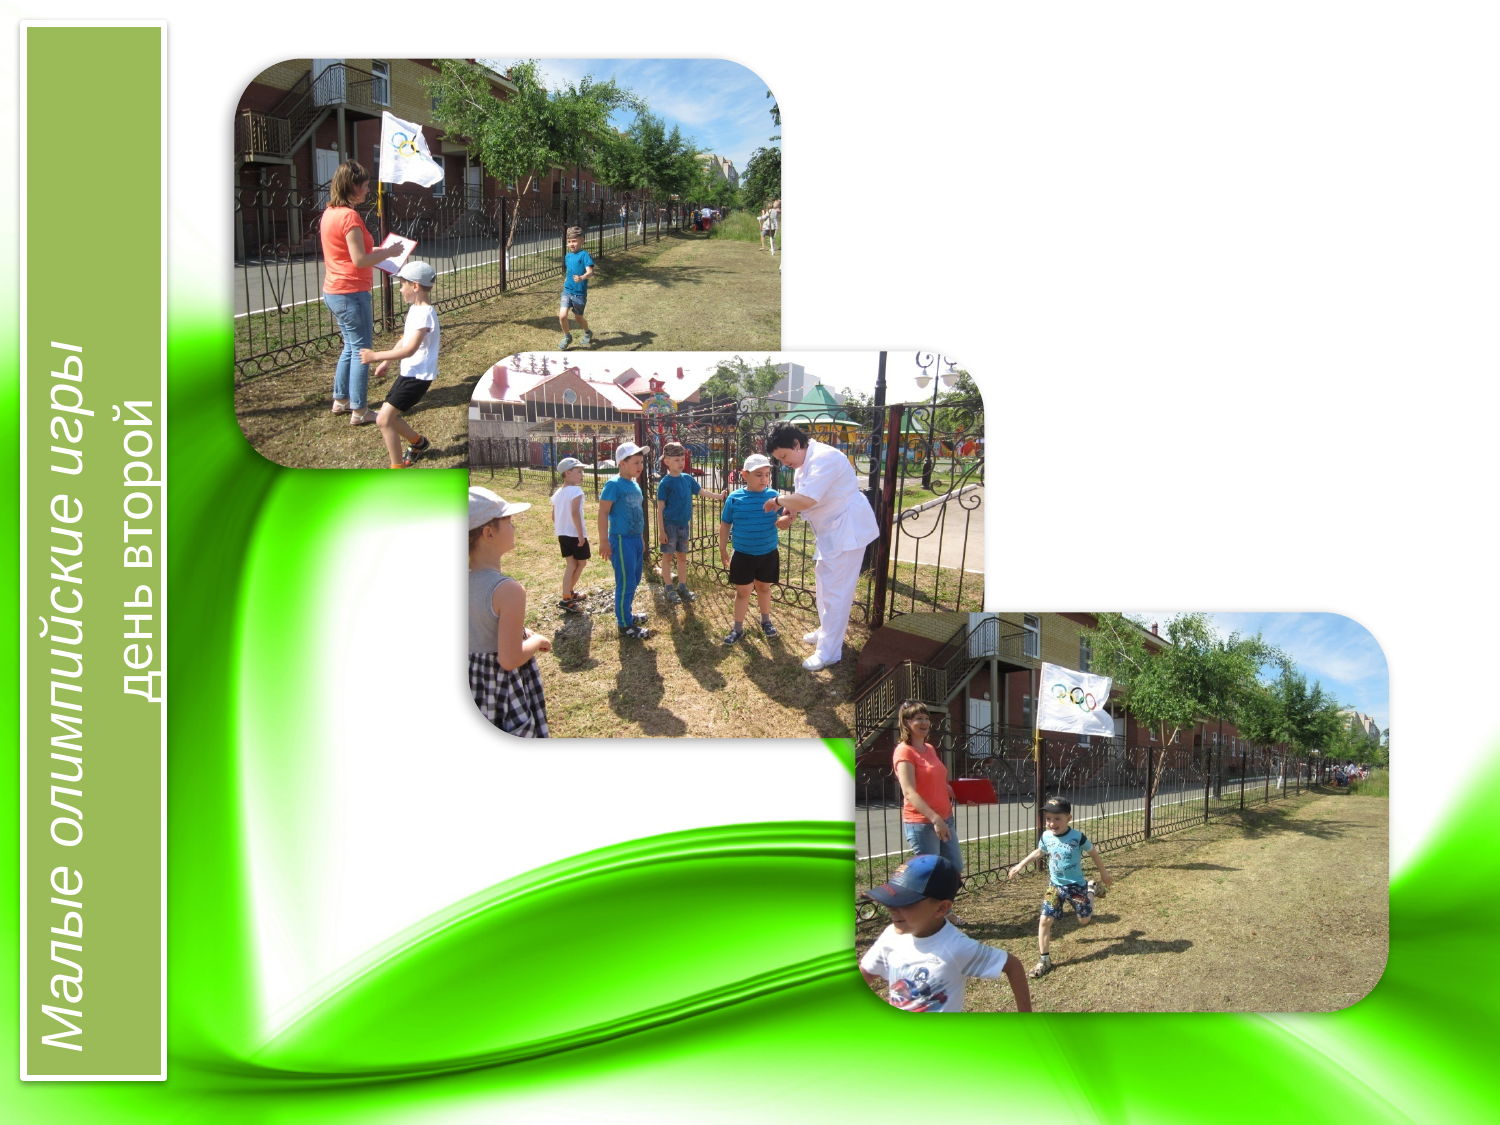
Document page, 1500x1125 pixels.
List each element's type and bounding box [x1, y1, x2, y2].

list [468, 351, 985, 739]
picture [0, 0, 1500, 1125]
list [234, 58, 782, 469]
